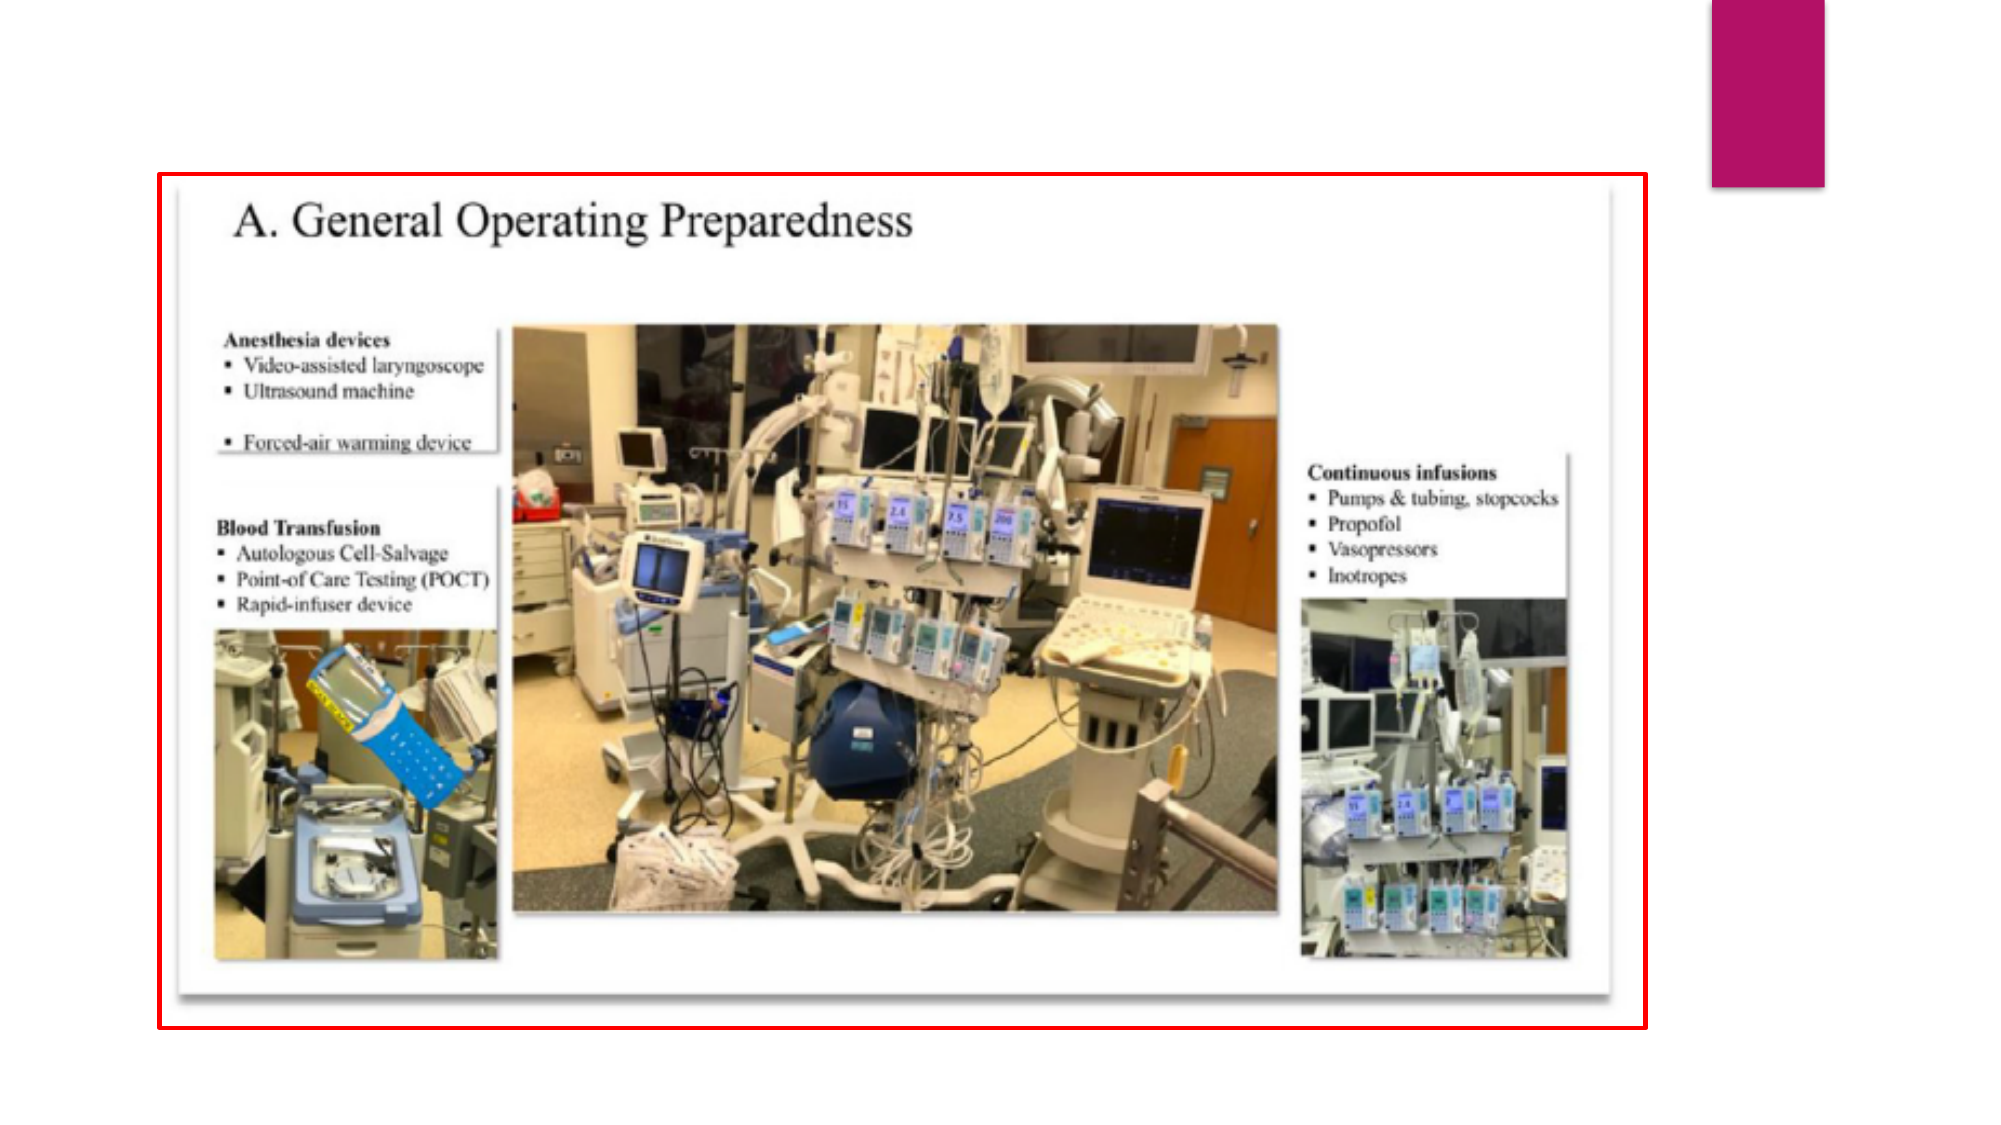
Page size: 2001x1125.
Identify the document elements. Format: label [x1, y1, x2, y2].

picture [161, 176, 1644, 1026]
